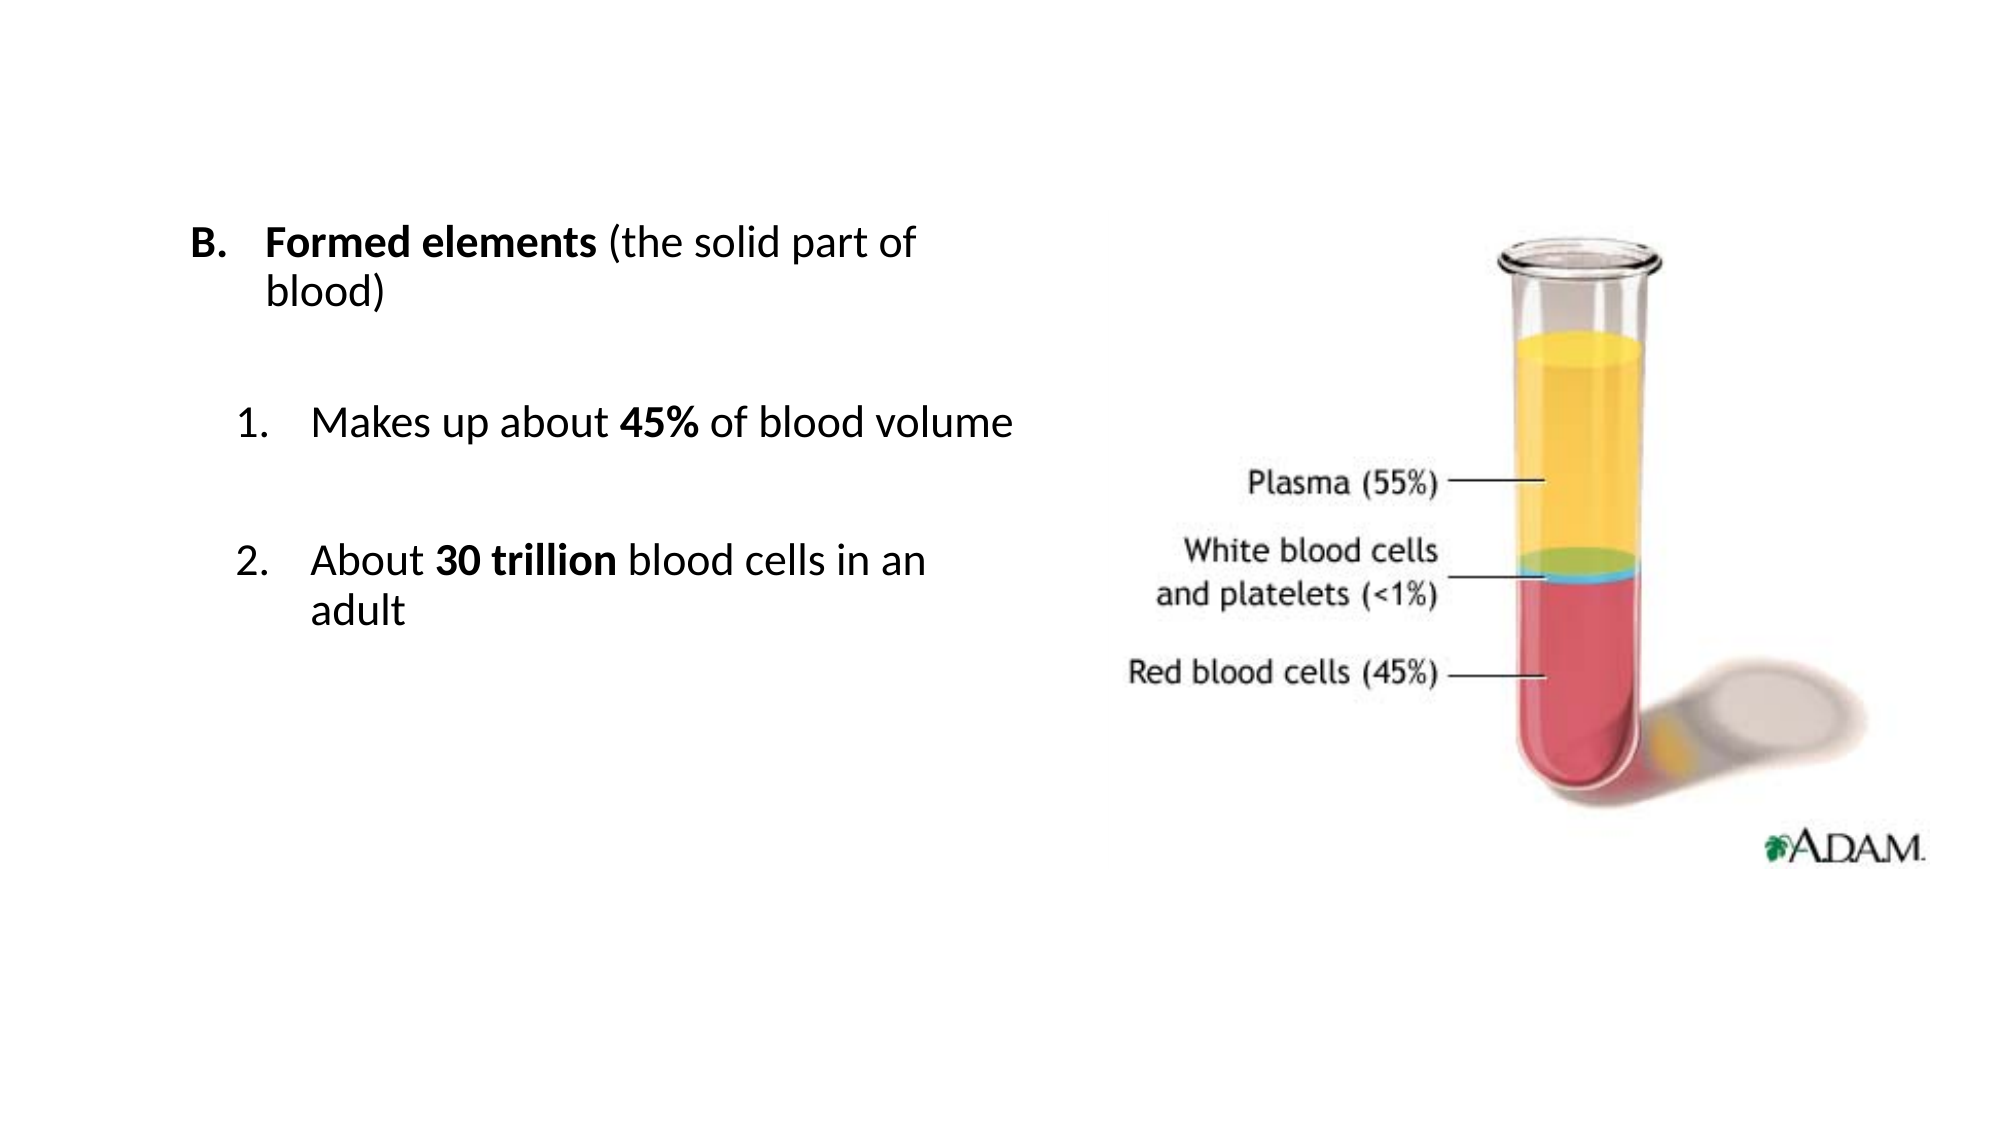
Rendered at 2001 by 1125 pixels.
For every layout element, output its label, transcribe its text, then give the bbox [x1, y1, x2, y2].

picture [1107, 210, 1930, 869]
list Formed elements (the solid part of blood) Makes up about 45% of blood volume About 30 trillion blood cells in an adult [175, 210, 1040, 1013]
